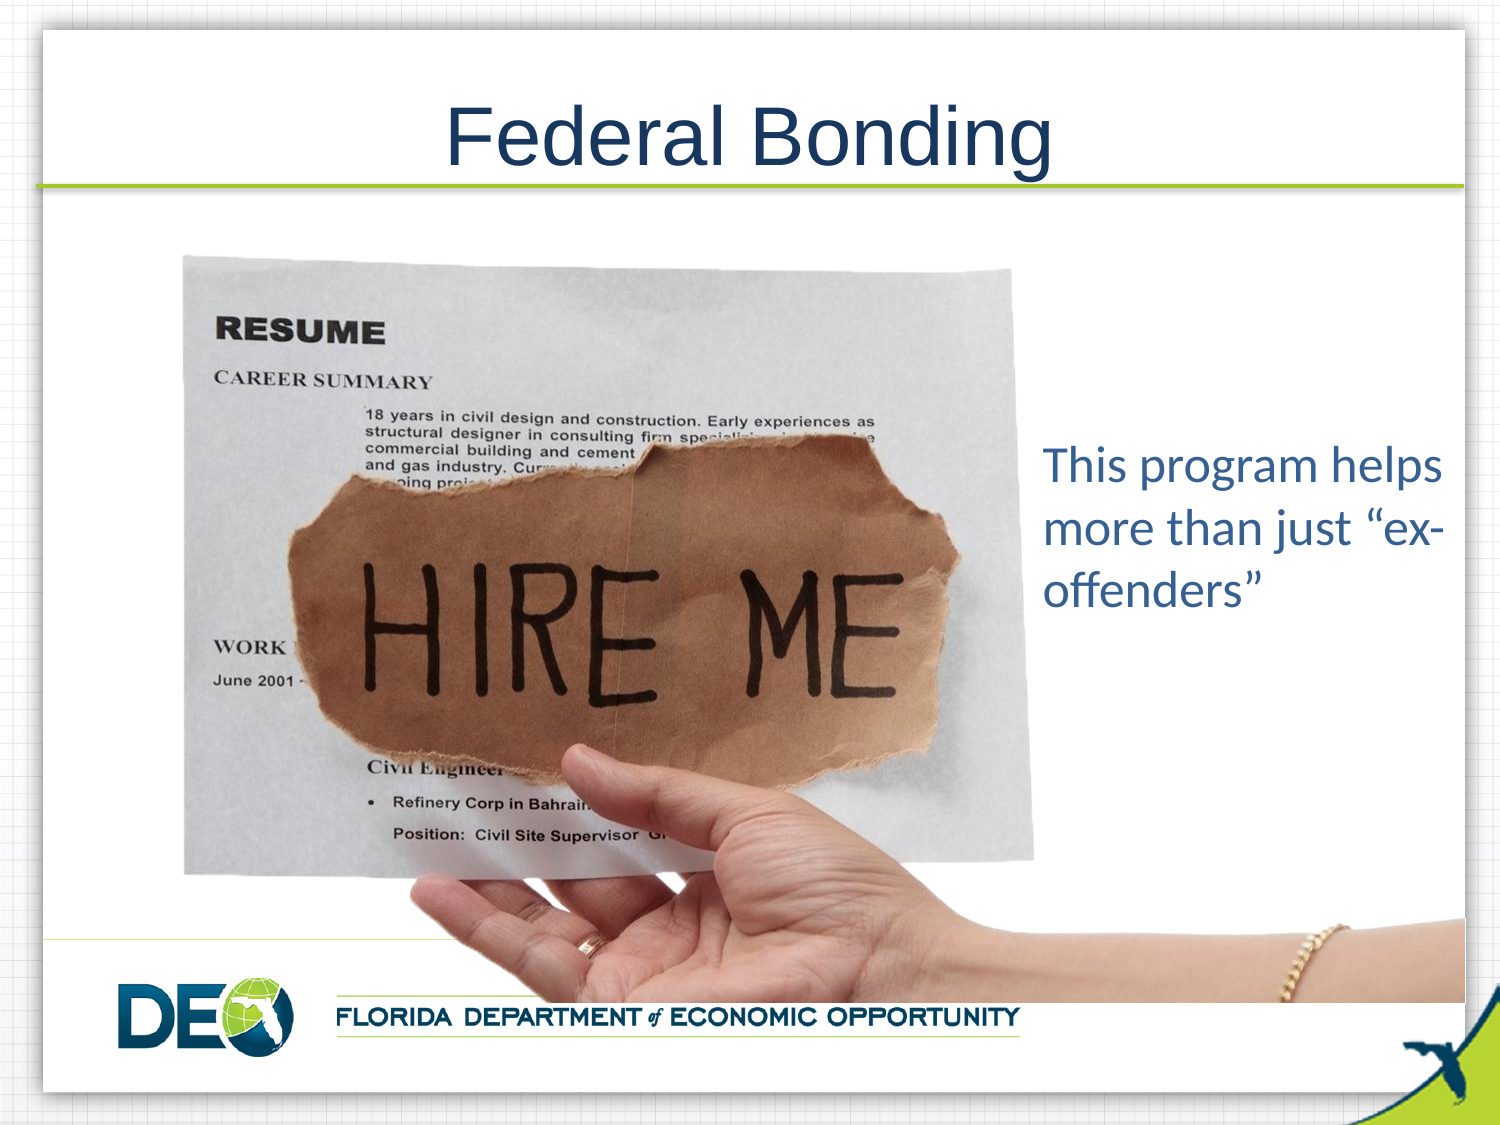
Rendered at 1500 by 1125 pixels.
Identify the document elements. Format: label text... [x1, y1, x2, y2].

picture [0, 0, 1500, 1125]
title Federal Bonding [75, 63, 1425, 157]
